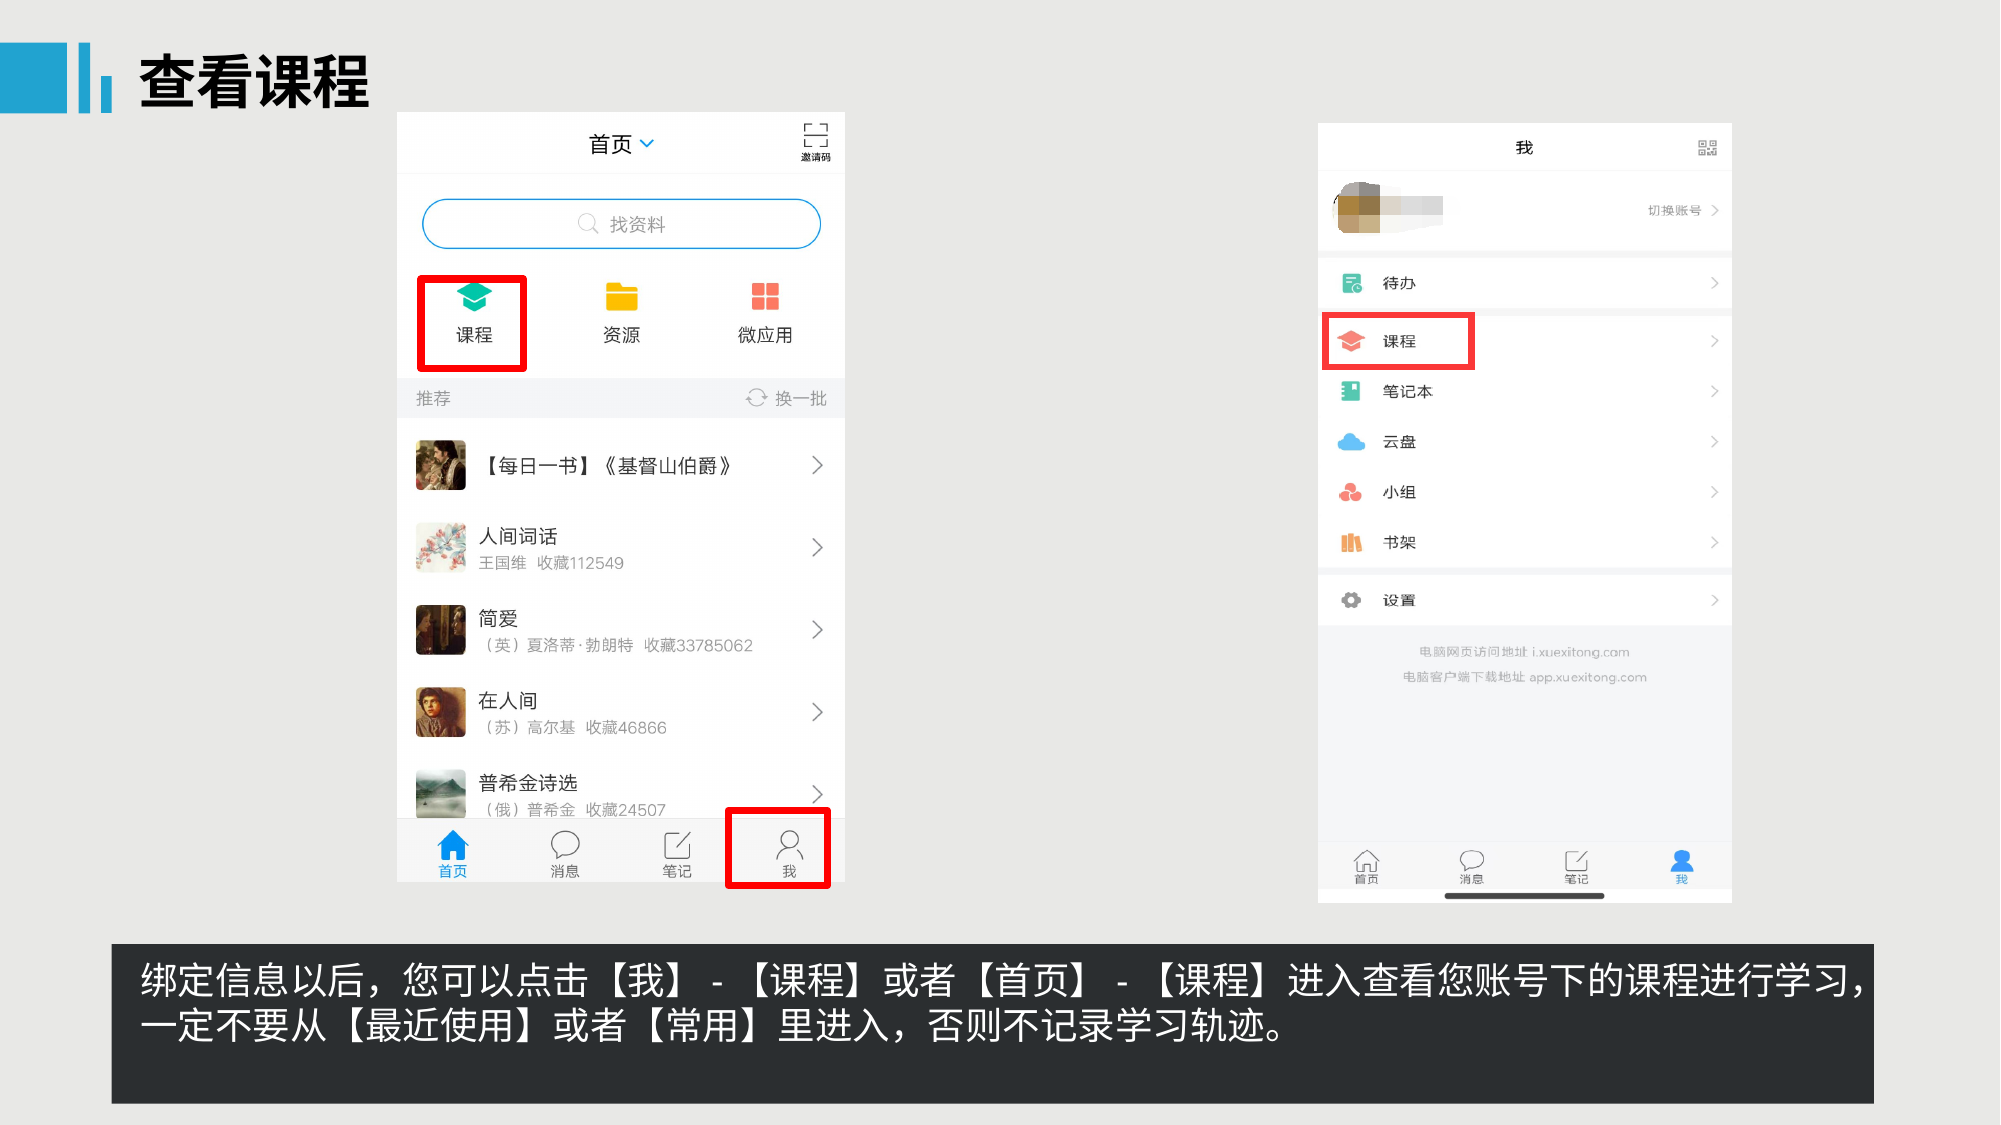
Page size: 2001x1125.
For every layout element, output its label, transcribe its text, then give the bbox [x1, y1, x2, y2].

text_box 查看课程 [123, 38, 469, 123]
picture [397, 112, 845, 882]
text_box [77, 41, 92, 116]
picture [1318, 123, 1732, 904]
text_box 绑定信息以后，您可以点击【我】-【课程】或者【首页】-【课程】进入查看您账号下的课程进行学习，一定不要从【最近使用】或者【常用】里进入，否则不记录学习轨迹。 [125, 949, 1874, 1055]
text_box [0, 41, 69, 116]
text_box [99, 74, 114, 115]
text_box [110, 942, 1876, 1106]
